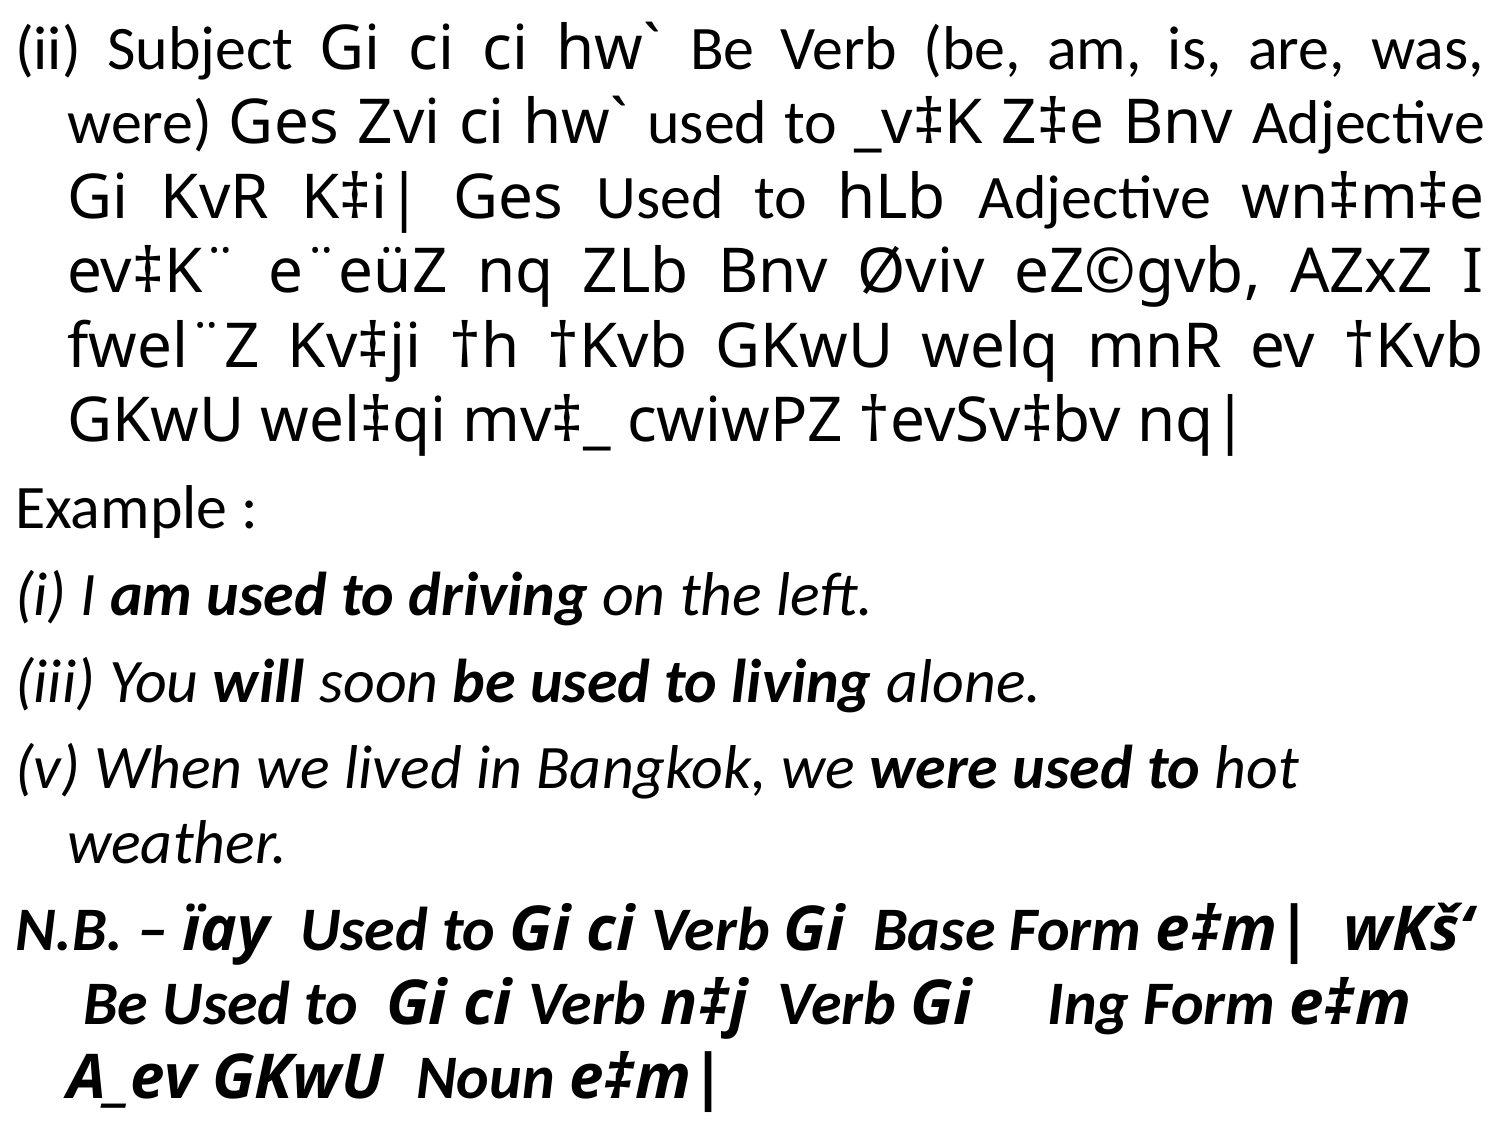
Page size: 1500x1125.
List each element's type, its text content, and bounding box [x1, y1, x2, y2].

list (ii) Subject Gi ci ci hw` Be Verb (be, am, is, are, was, were) Ges Zvi ci hw` used to _v‡K Z‡e Bnv Adjective Gi KvR K‡i| Ges Used to hLb Adjective wn‡m‡e ev‡K¨ e¨eüZ nq ZLb Bnv Øviv eZ©gvb, AZxZ I fwel¨Z Kv‡ji †h †Kvb GKwU welq mnR ev †Kvb GKwU wel‡qi mv‡_ cwiwPZ †evSv‡bv nq| Example : (i) I am used to driving on the left. (iii) You will soon be used to living alone. (v) When we lived in Bangkok, we were used to hot weather. N.B. – ïay Used to Gi ci Verb Gi Base Form e‡m| wKš‘ Be Used to Gi ci Verb n‡j Verb Gi Ing Form e‡m A_ev GKwU Noun e‡m| [0, 0, 1500, 1125]
